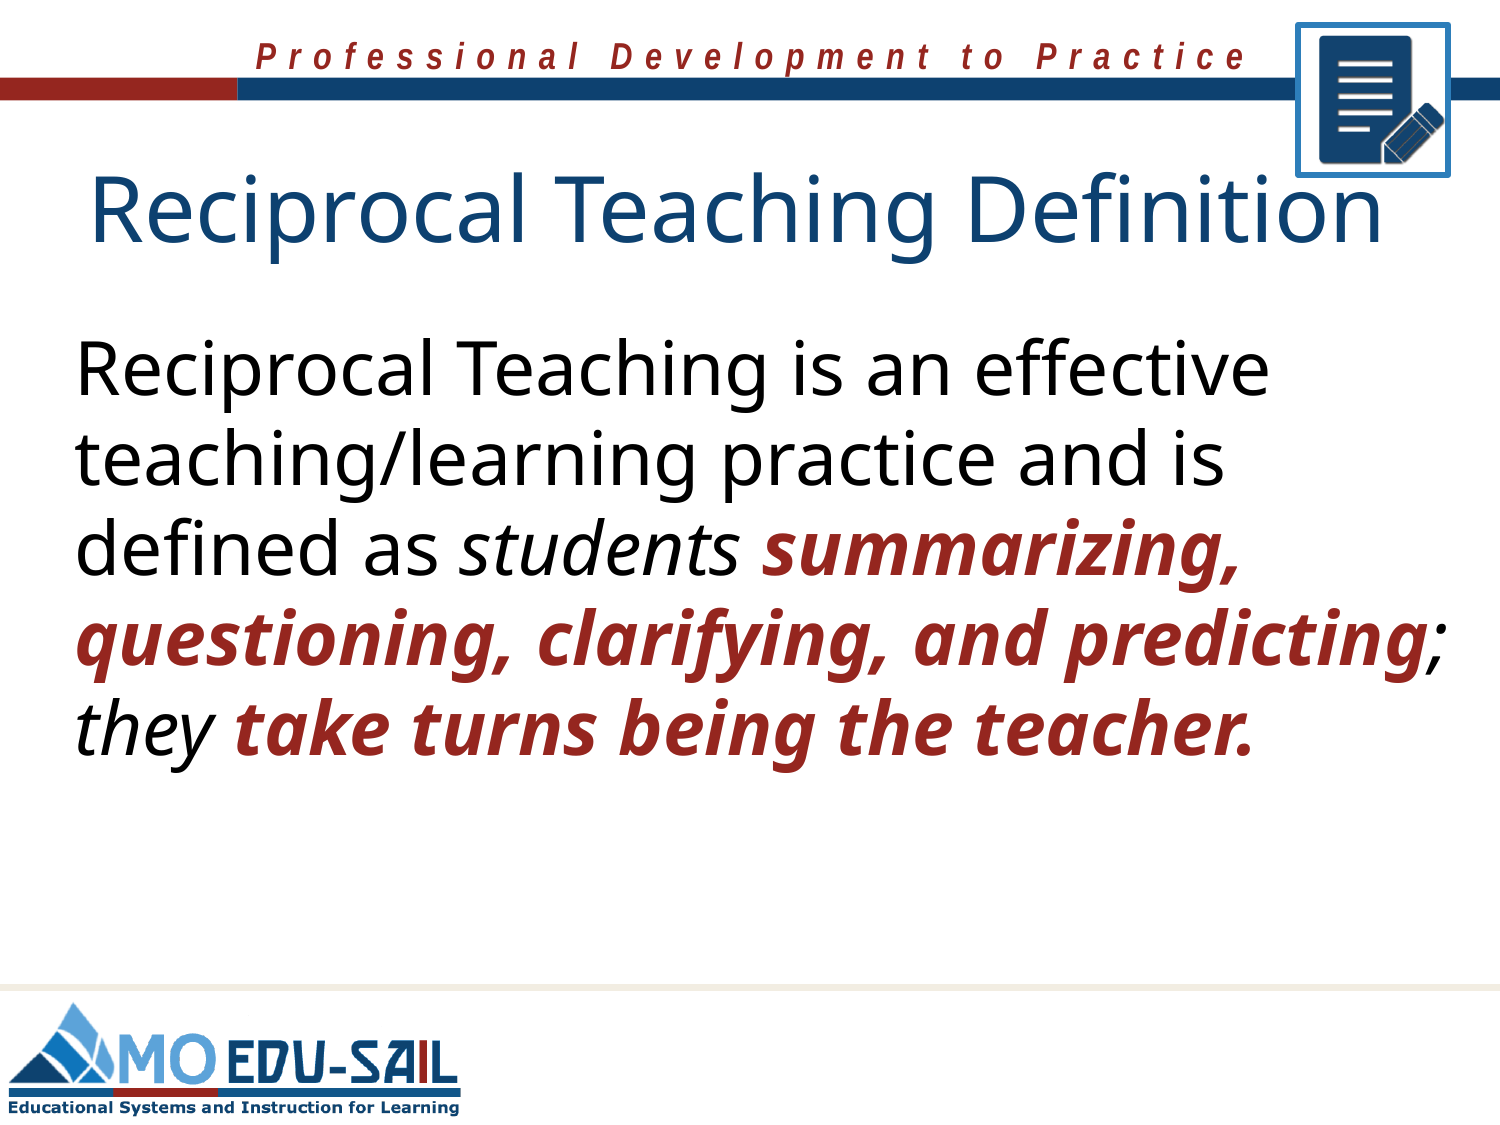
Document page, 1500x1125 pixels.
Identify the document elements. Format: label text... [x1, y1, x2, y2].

title Reciprocal Teaching Definition [62, 112, 1413, 300]
picture [8, 997, 475, 1120]
list Reciprocal Teaching is an effective teaching/learning practice and is defined as students summarizing, questioning, clarifying, and predicting; they take turns being the teacher. [59, 312, 1473, 863]
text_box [1274, 24, 1465, 176]
